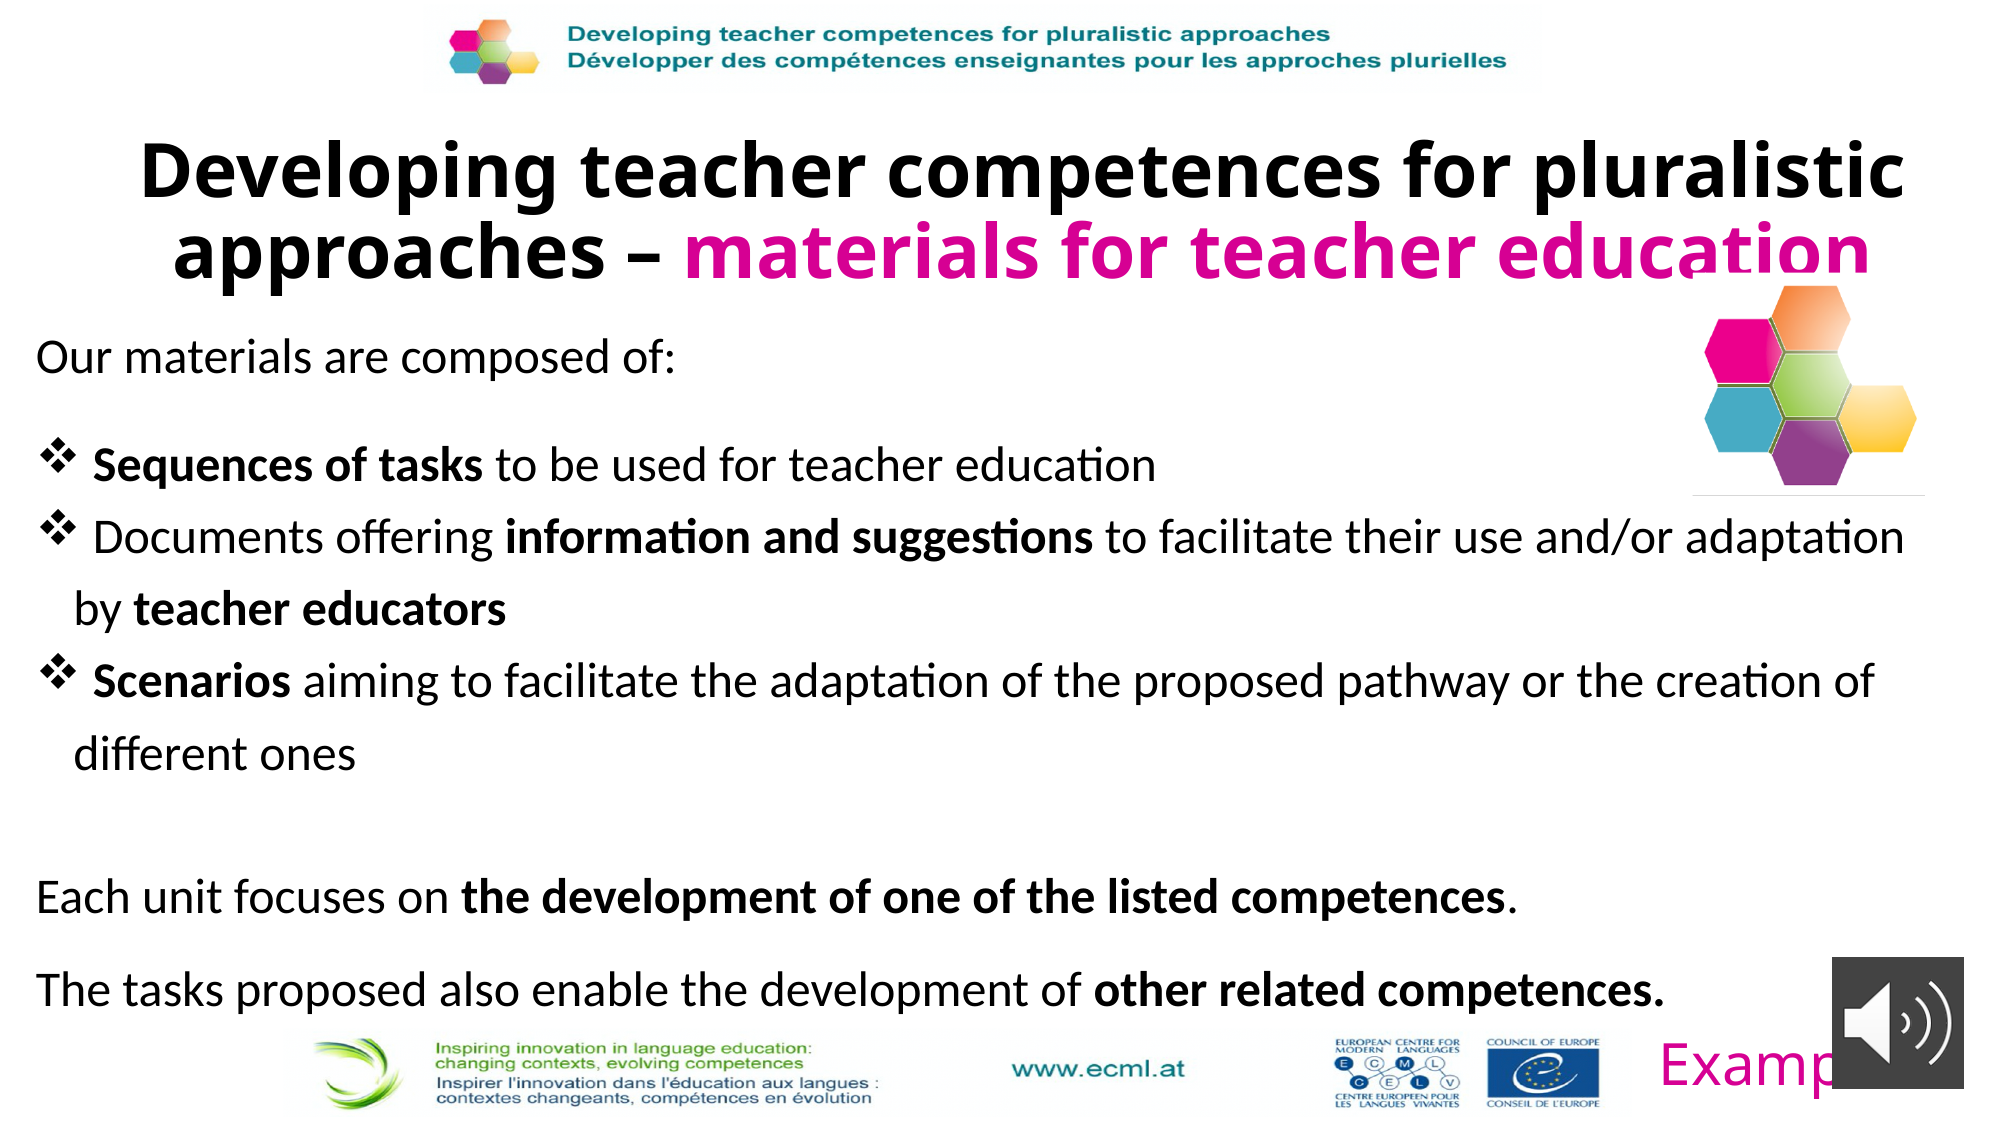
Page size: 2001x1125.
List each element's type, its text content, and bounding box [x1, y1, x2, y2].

picture [423, 4, 1542, 93]
text_box Examples… [1644, 1020, 1982, 1105]
picture [1831, 956, 1965, 1090]
list Our materials are composed of: Sequences of tasks to be used for teacher education Documents offering information and suggestions to facilitate their use and/or adaptation by teacher educators Scenarios aiming to facilitate the adaptation of the proposed pathway or the creation of different ones Each unit focuses on the development of one of the listed competences. The tasks proposed also enable the development of other related competences. [20, 322, 1980, 1125]
picture [1691, 272, 1925, 496]
title Developing teacher competences for pluralistic approaches – materials for teacher education [87, 104, 1959, 322]
